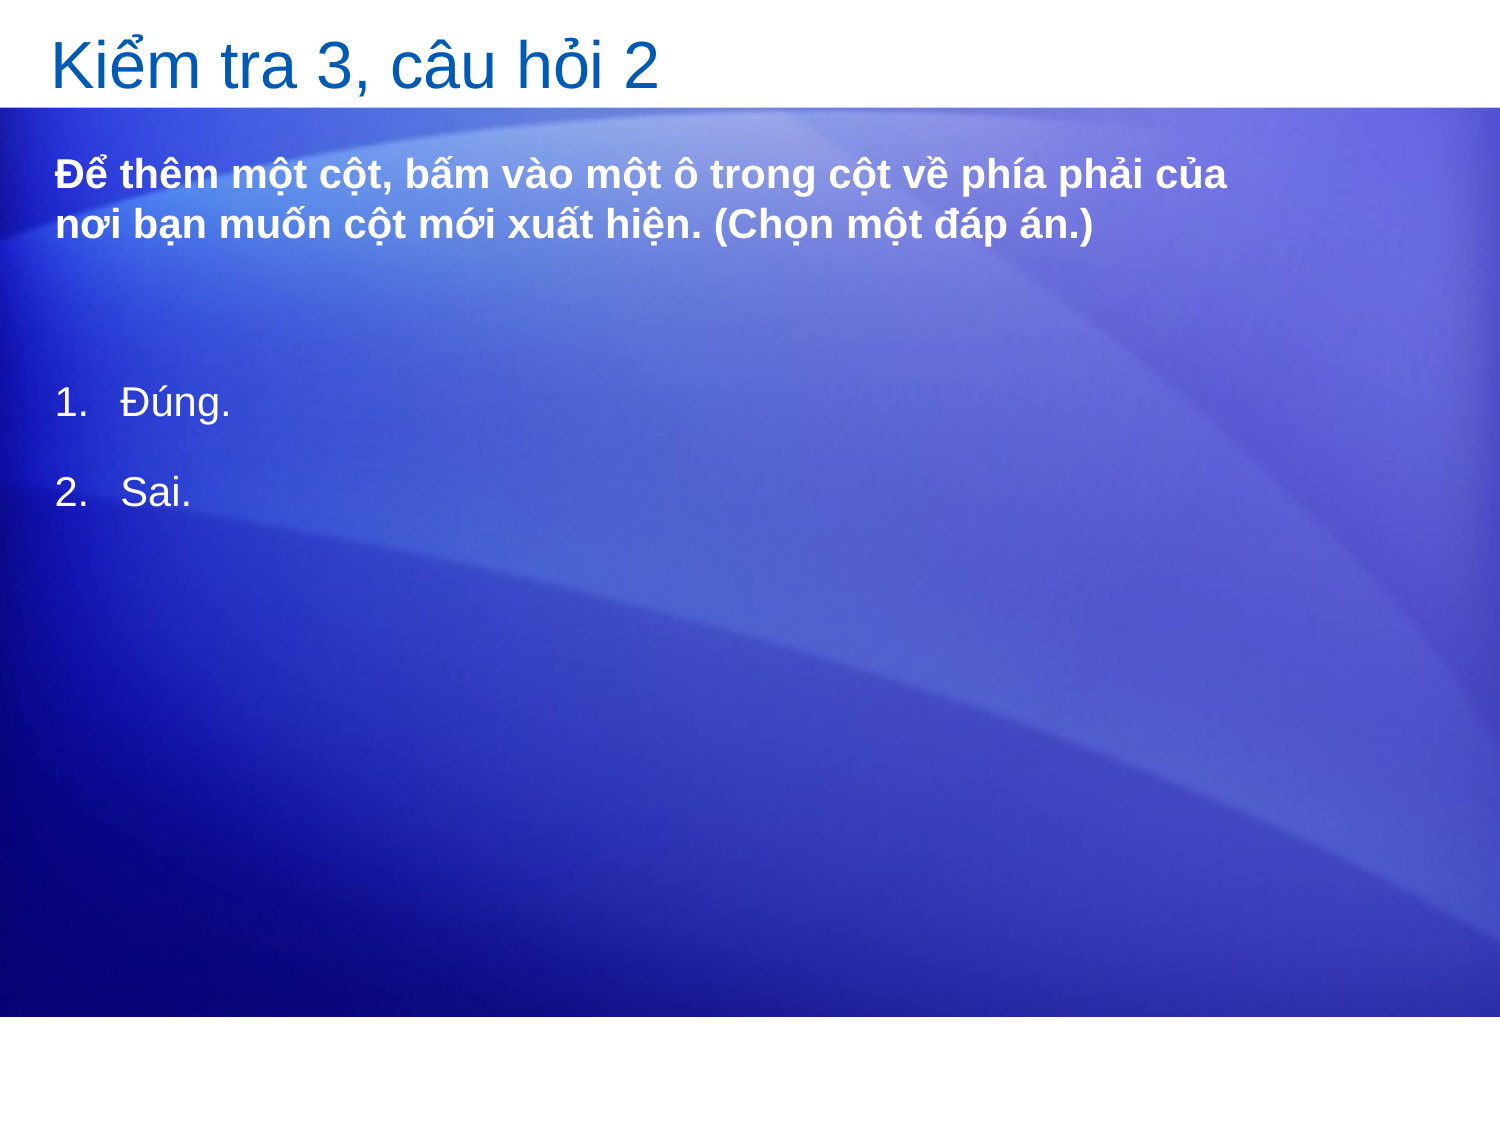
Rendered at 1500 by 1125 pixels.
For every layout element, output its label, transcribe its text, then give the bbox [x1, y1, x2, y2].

text_box Đúng. Sai. [39, 367, 1291, 878]
picture [0, 108, 1500, 1017]
title Kiểm tra 3, câu hỏi 2 [34, 11, 1386, 113]
list Để thêm một cột, bấm vào một ô trong cột về phía phải của nơi bạn muốn cột mới xuất hiện. (Chọn một đáp án.) [39, 139, 1301, 335]
